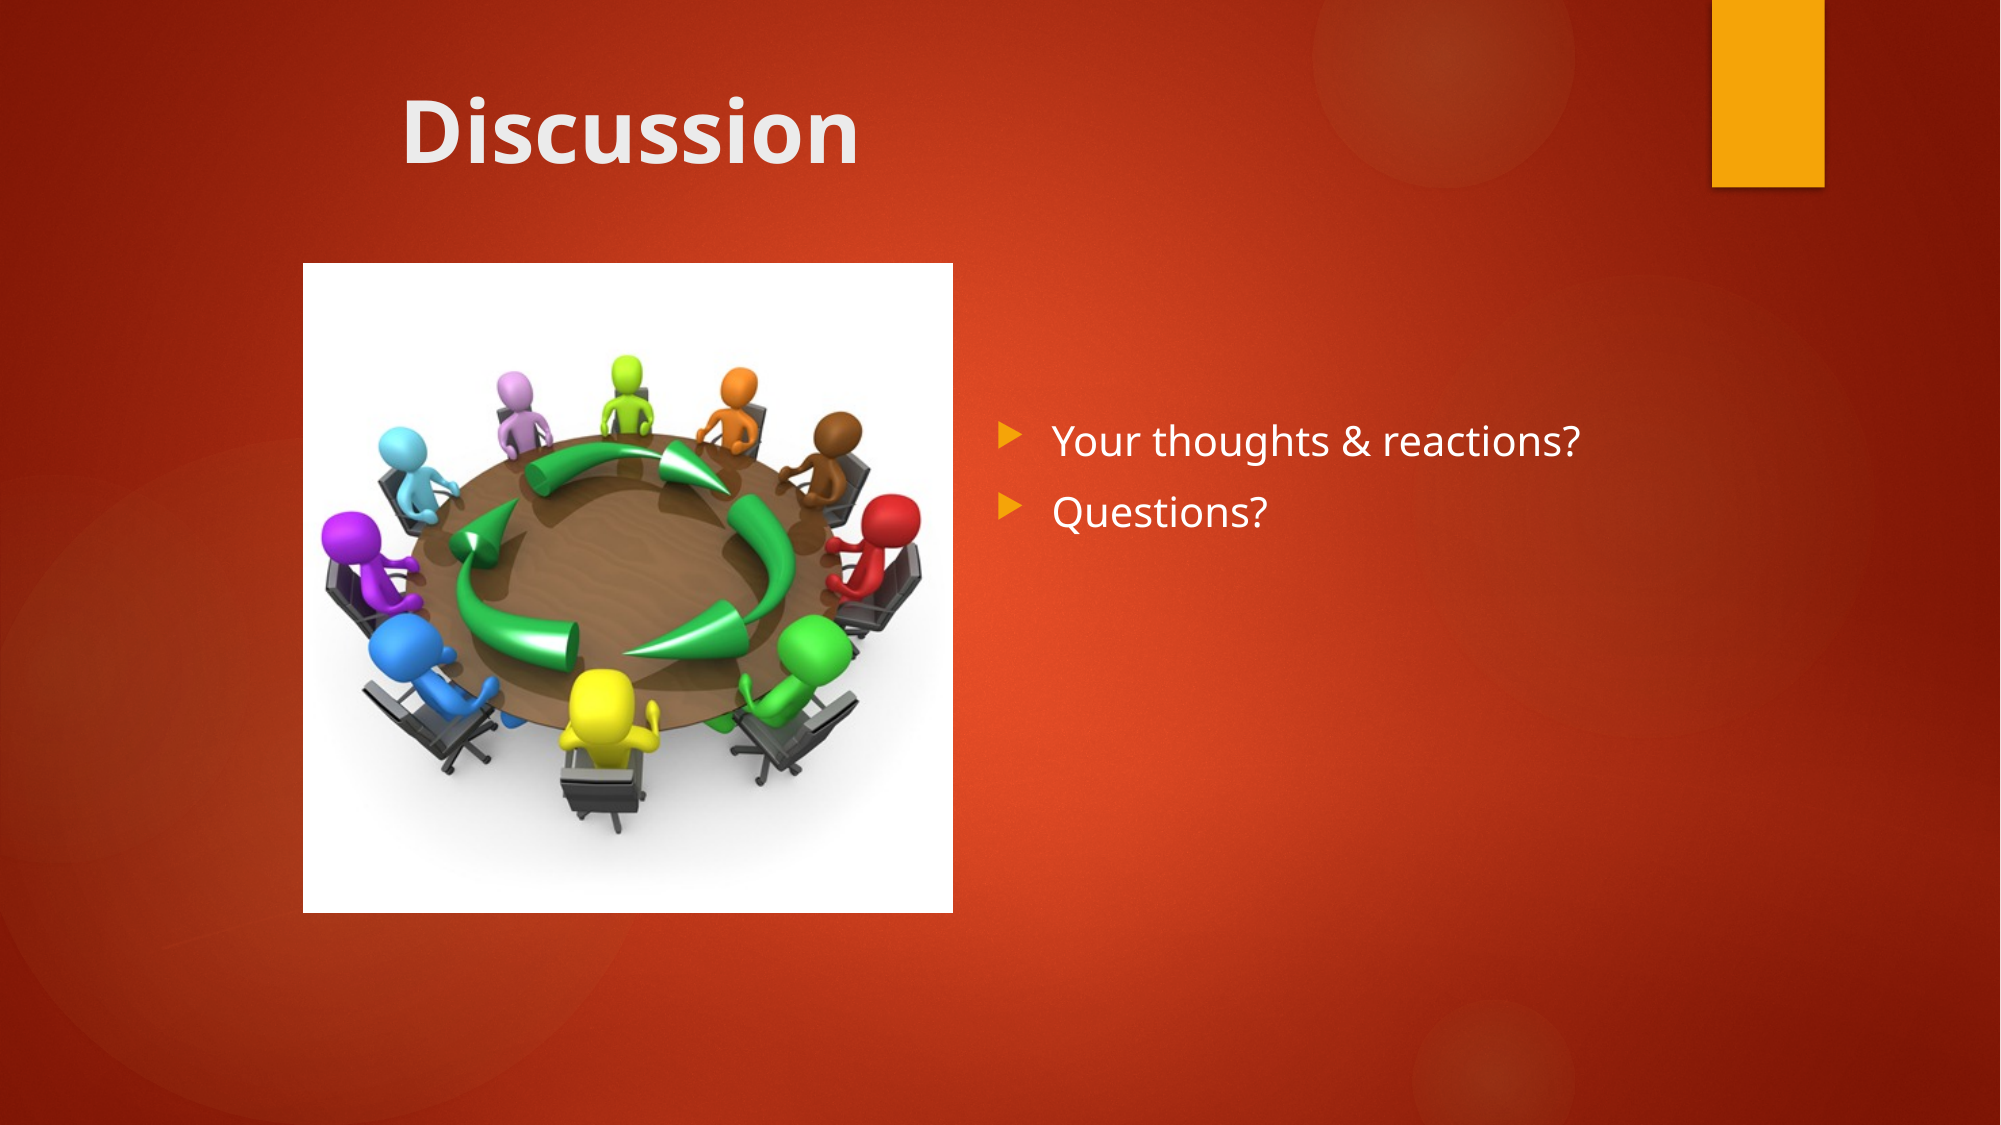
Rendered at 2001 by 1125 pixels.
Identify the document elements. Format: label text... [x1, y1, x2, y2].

title Discussion [384, 68, 1928, 299]
picture [302, 263, 953, 913]
list Your thoughts & reactions? Questions? [980, 407, 2000, 1096]
